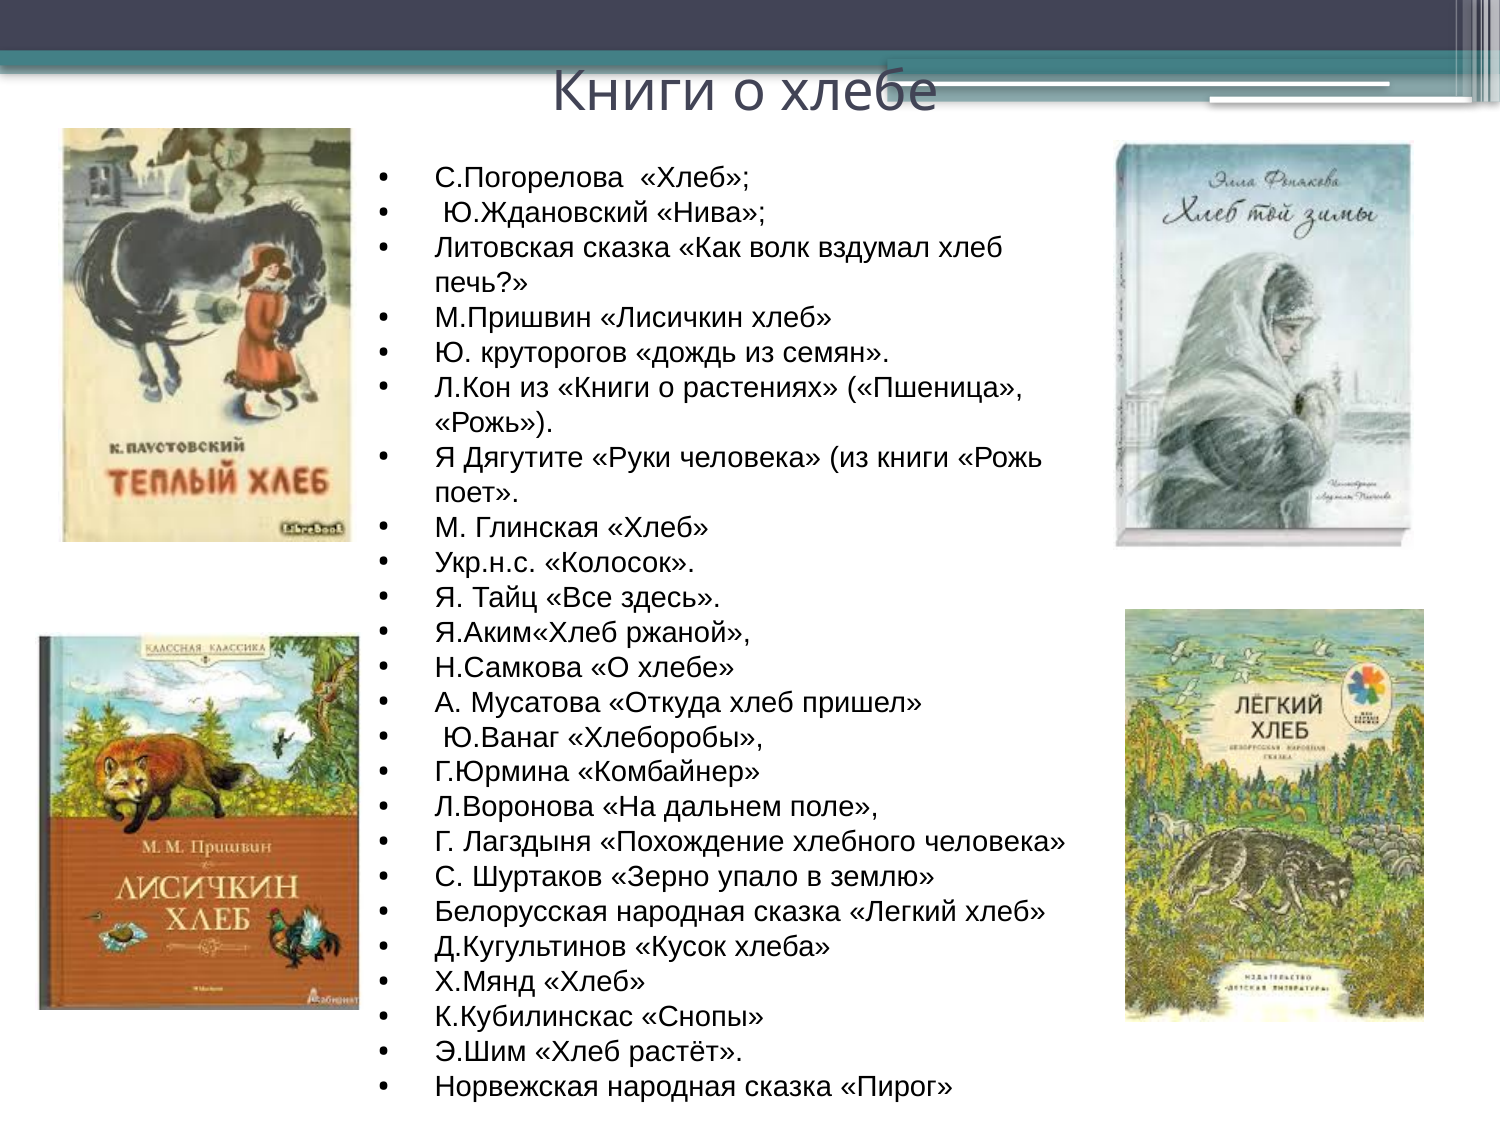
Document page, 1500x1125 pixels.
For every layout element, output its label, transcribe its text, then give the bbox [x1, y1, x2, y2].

picture [34, 632, 364, 1010]
picture [1124, 609, 1424, 1023]
title Книги о хлебе [70, 46, 1421, 129]
picture [1112, 140, 1414, 551]
picture [58, 128, 358, 542]
list С.Погорелова «Хлеб»; Ю.Ждановский «Нива»; Литовская сказка «Как волк вздумал хлеб печь?» М.Пришвин «Лисичкин хлеб» Ю. круторогов «дождь из семян». Л.Кон из «Книги о растениях» («Пшеница», «Рожь»). Я Дягутите «Руки человека» (из книги «Рожь поет». М. Глинская «Хлеб» Укр.н.с. «Колосок». Я. Тайц «Все здесь». Я.Аким«Хлеб ржаной», Н.Самкова «О хлебе» А. Мусатова «Откуда хлеб пришел» Ю.Ванаг «Хлеборобы», Г.Юрмина «Комбайнер» Л.Воронова «На дальнем поле», Г. Лагздыня «Похождение хлебного человека» С. Шуртаков «Зерно упало в землю» Белорусская народная сказка «Легкий хлеб» Д.Кугультинов «Кусок хлеба» Х.Мянд «Хлеб» К.Кубилинскас «Снопы» Э.Шим «Хлеб растёт». Норвежская народная сказка «Пирог» [363, 150, 1114, 1125]
